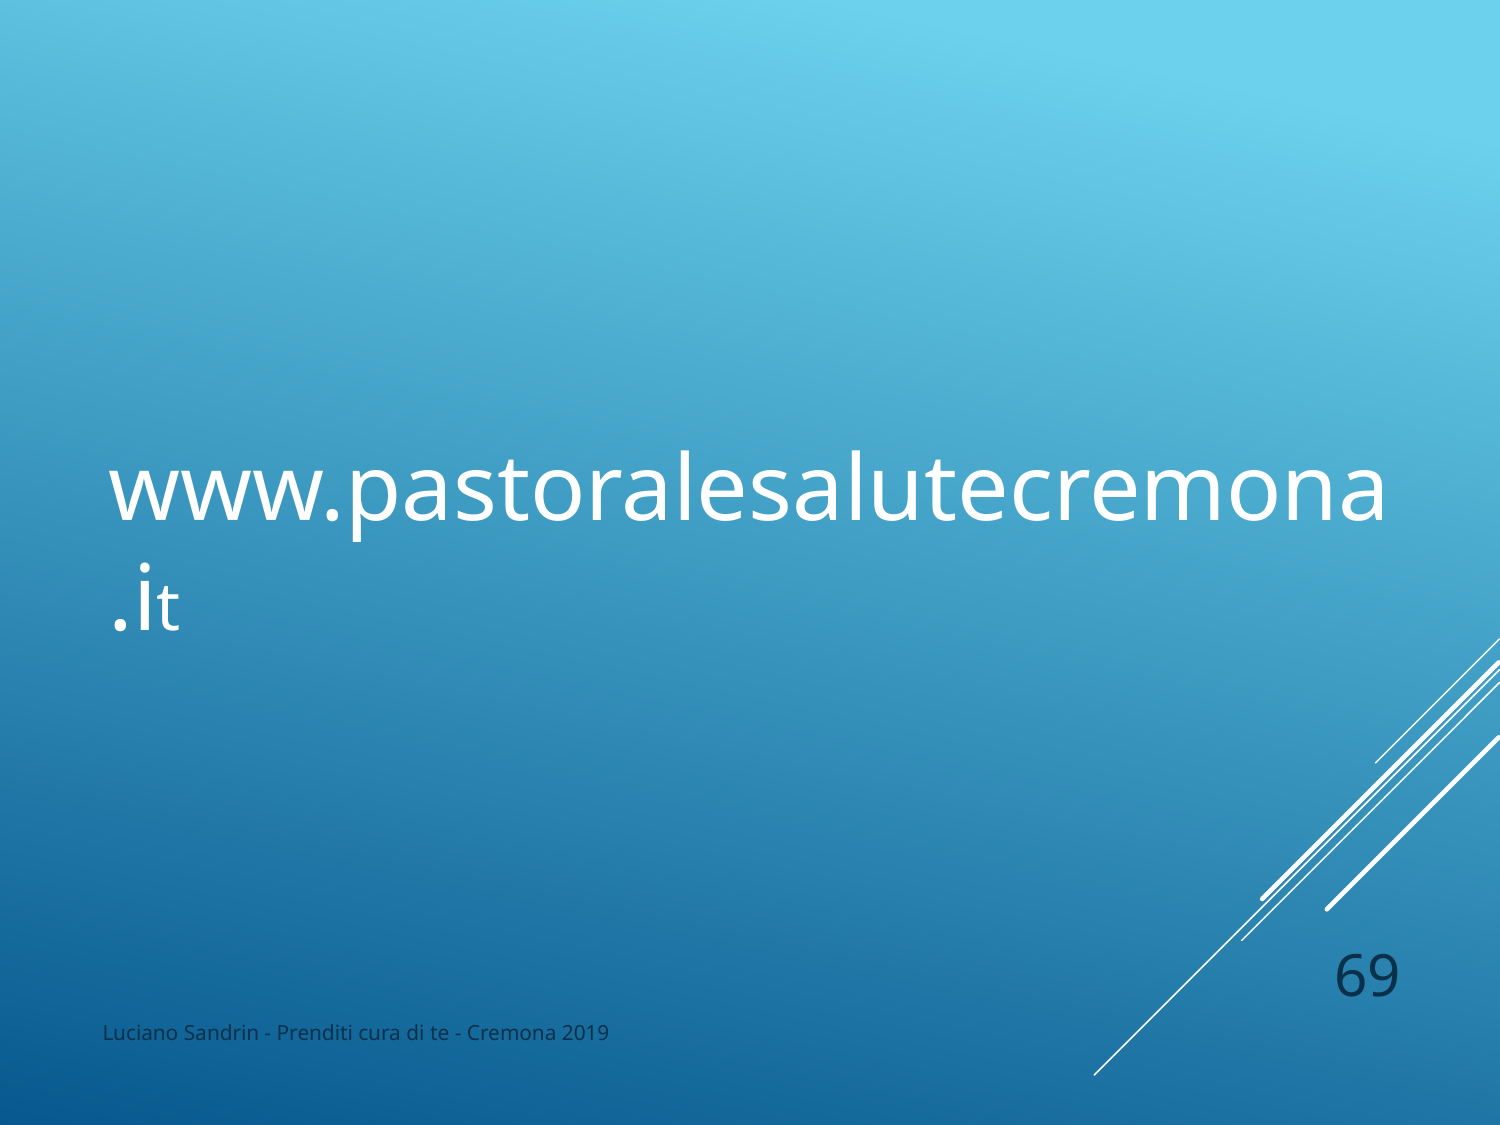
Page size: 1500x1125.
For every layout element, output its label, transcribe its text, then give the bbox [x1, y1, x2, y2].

slide_number 69 [1275, 915, 1416, 1025]
text_box www.pastoralesalutecremona.it [93, 421, 1407, 657]
footer Luciano Sandrin - Prenditi cura di te - Cremona 2019 [87, 1012, 1041, 1073]
